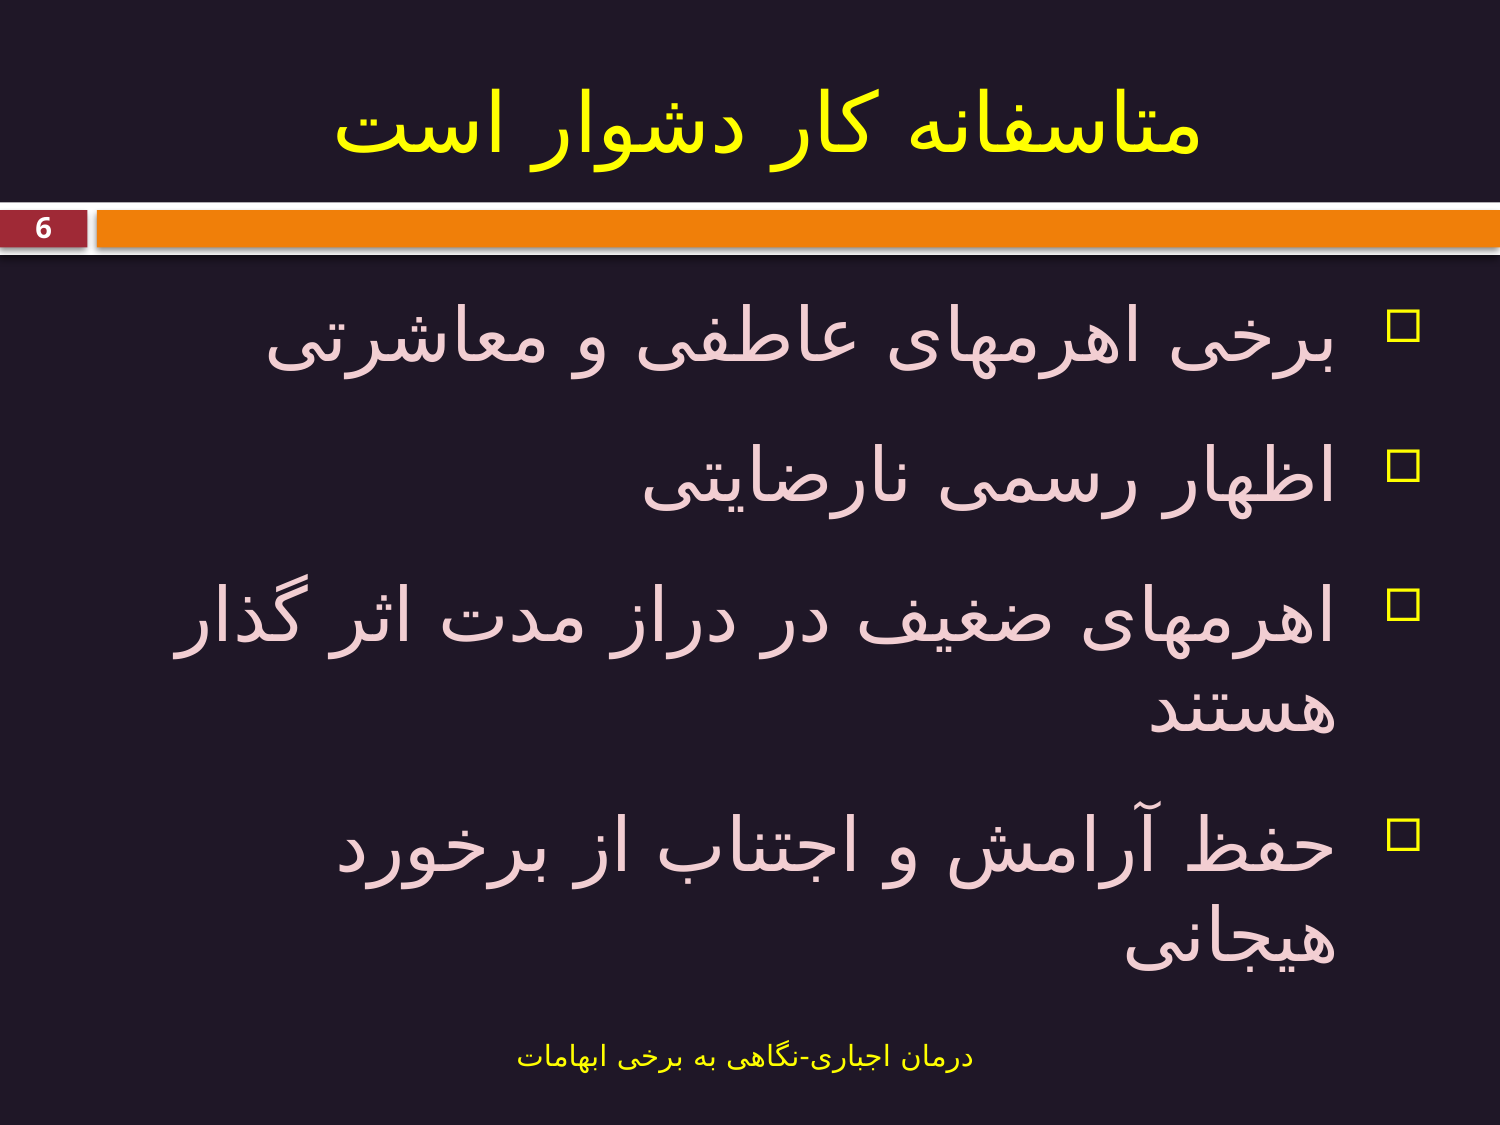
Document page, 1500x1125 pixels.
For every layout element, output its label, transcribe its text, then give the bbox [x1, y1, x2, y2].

footer درمان اجباری-نگاهی به برخی ابهامات [99, 1024, 990, 1085]
slide_number 6 [0, 208, 88, 249]
list برخی اهرمهای عاطفی و معاشرتی اظهار رسمی نارضایتی اهرمهای ضغیف در دراز مدت اثر گذار هستند حفظ آرامش و اجتناب از برخورد هیجانی [100, 262, 1438, 1000]
title متاسفانه کار دشوار است [100, 37, 1438, 200]
